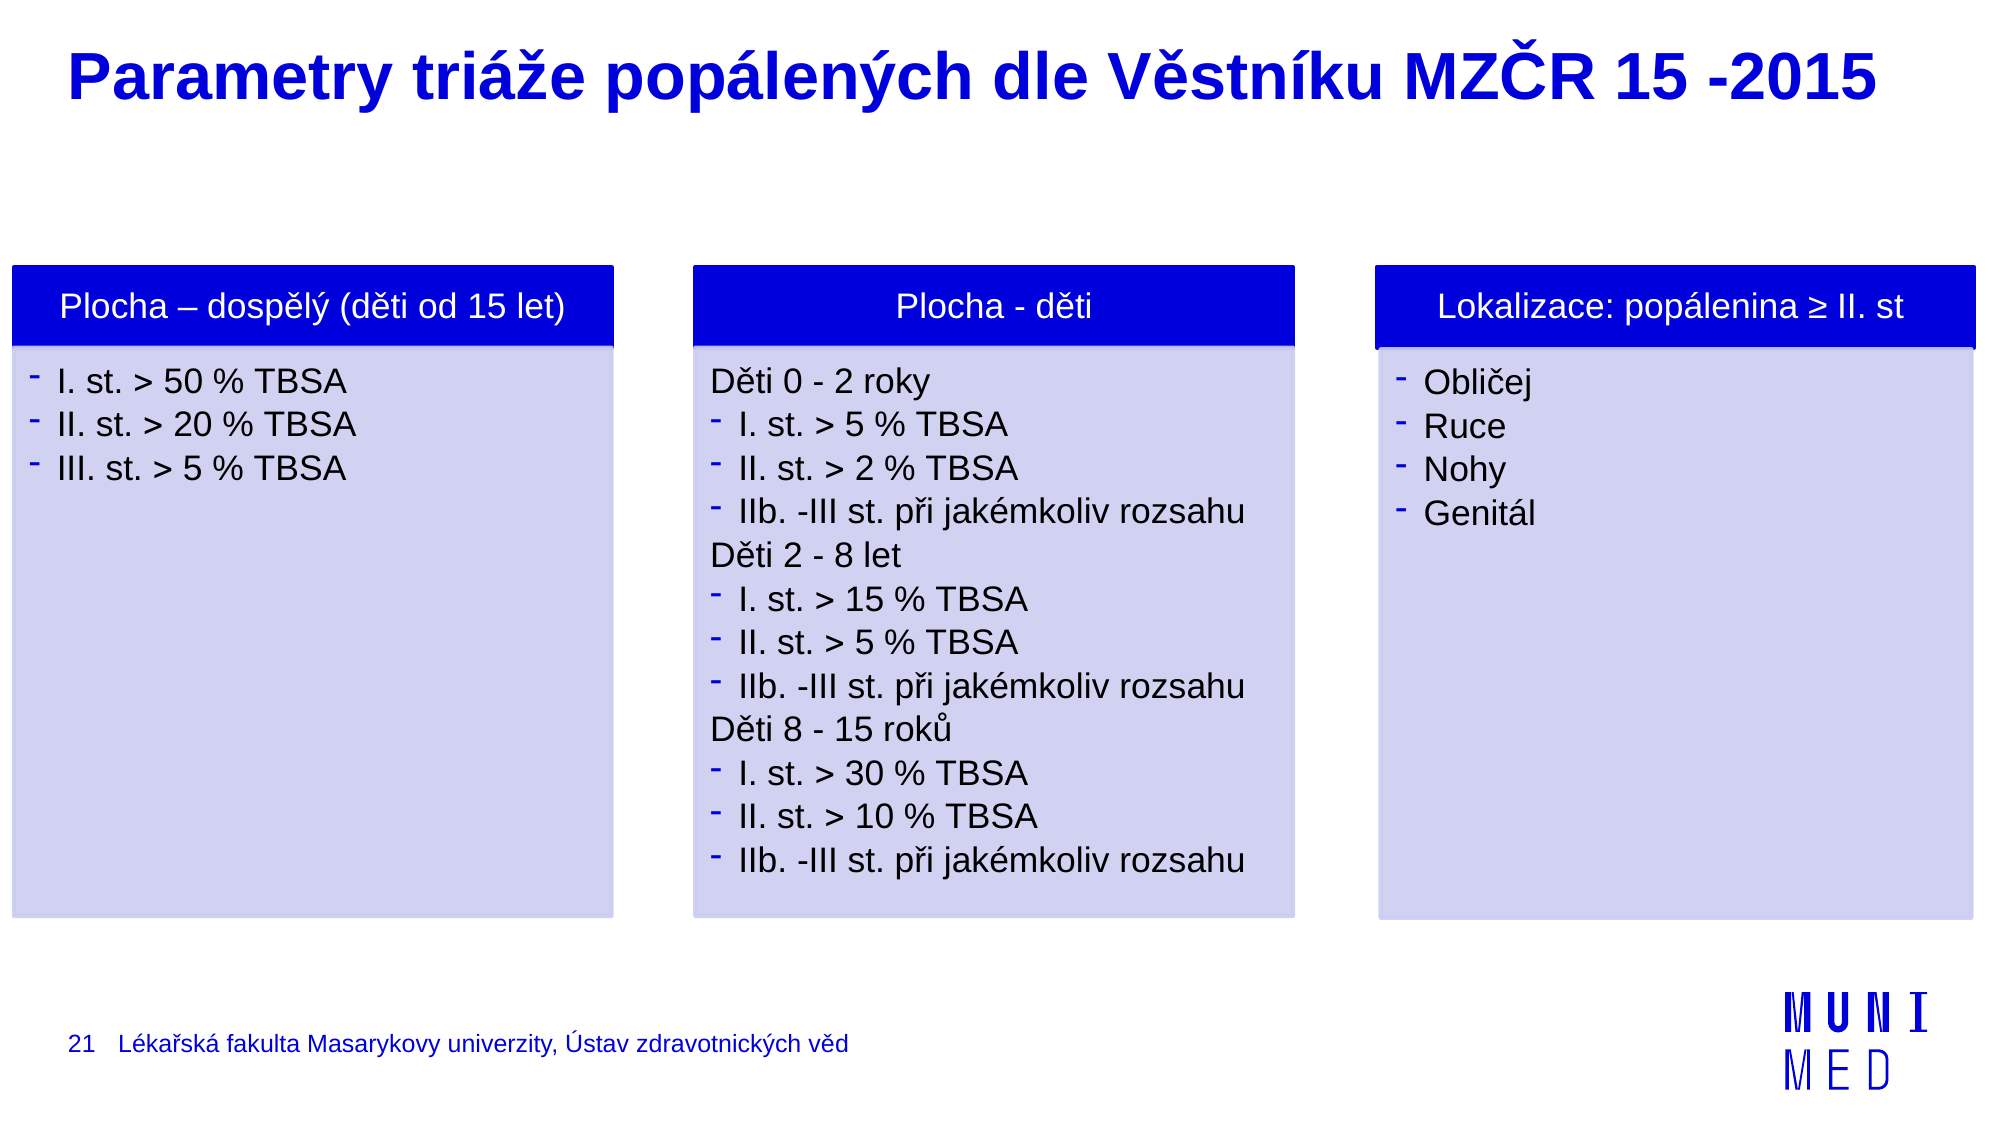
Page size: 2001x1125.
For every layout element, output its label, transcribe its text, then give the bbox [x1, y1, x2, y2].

footer Lékařská fakulta Masarykovy univerzity, Ústav zdravotnických věd [118, 1021, 1418, 1063]
slide_number 21 [67, 1021, 110, 1063]
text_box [13, 222, 1976, 961]
title Parametry triáže popálených dle Věstníku MZČR 15 -2015 [67, 29, 1975, 104]
